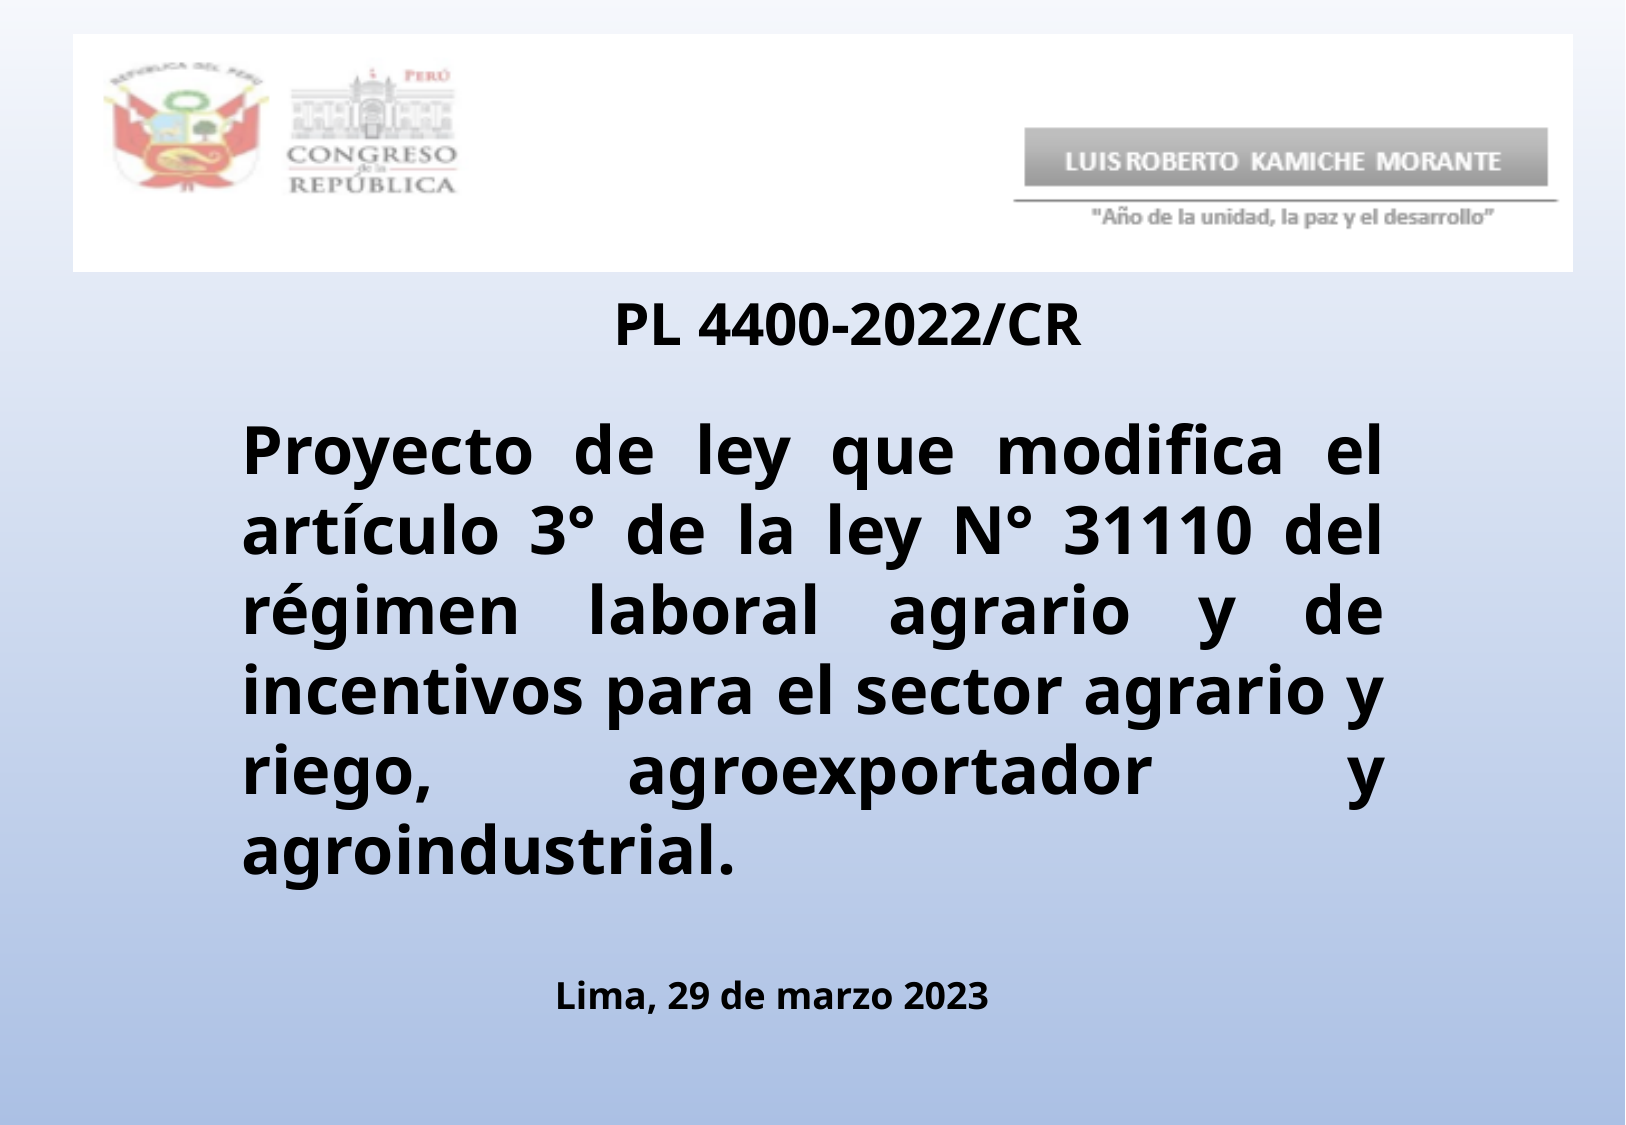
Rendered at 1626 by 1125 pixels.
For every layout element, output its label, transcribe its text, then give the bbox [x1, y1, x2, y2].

text_box PL 4400-2022/CR [598, 280, 1098, 365]
text_box Proyecto de ley que modifica el artículo 3° de la ley N° 31110 del régimen laboral agrario y de incentivos para el sector agrario y riego, agroexportador y agroindustrial. [226, 400, 1401, 896]
text_box Lima, 29 de marzo 2023 [540, 964, 1005, 1025]
picture [73, 34, 1573, 272]
